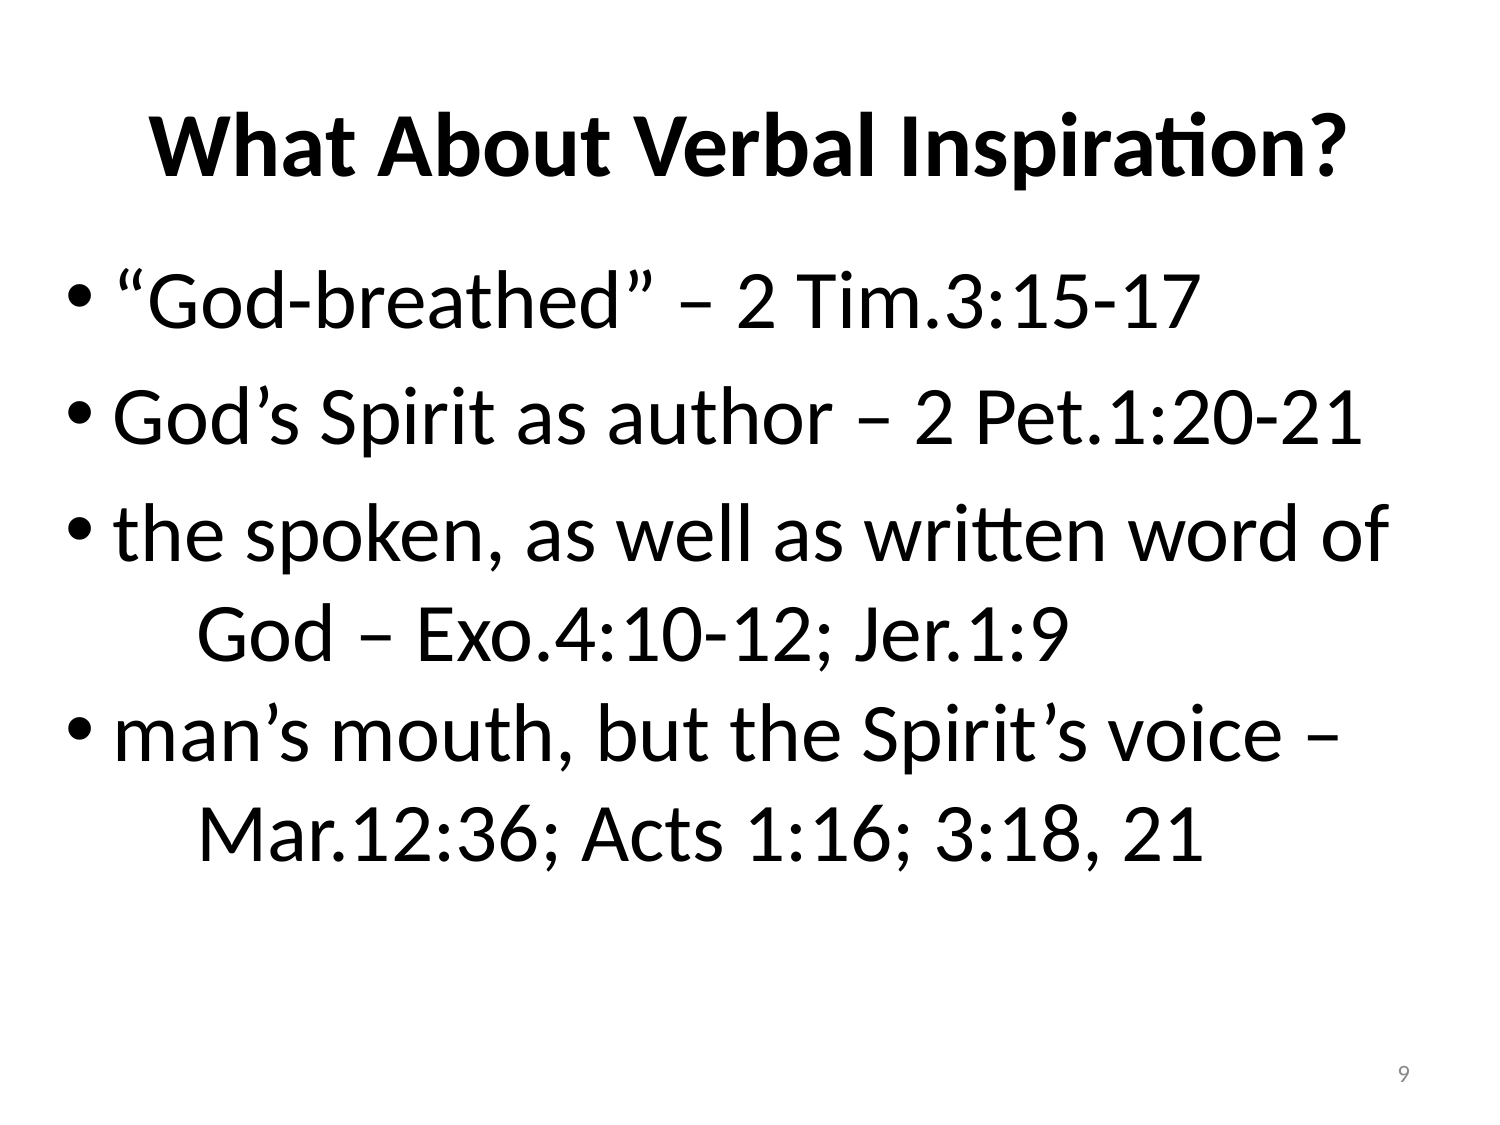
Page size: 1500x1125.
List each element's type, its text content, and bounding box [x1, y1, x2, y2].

title What About Verbal Inspiration? [112, 50, 1388, 229]
slide_number 9 [1074, 1042, 1425, 1103]
subtitle “God-breathed” – 2 Tim.3:15-17 God’s Spirit as author – 2 Pet.1:20-21 the spoken, as well as written word of God – Exo.4:10-12; Jer.1:9 man’s mouth, but the Spirit’s voice – Mar.12:36; Acts 1:16; 3:18, 21 [50, 237, 1438, 1100]
